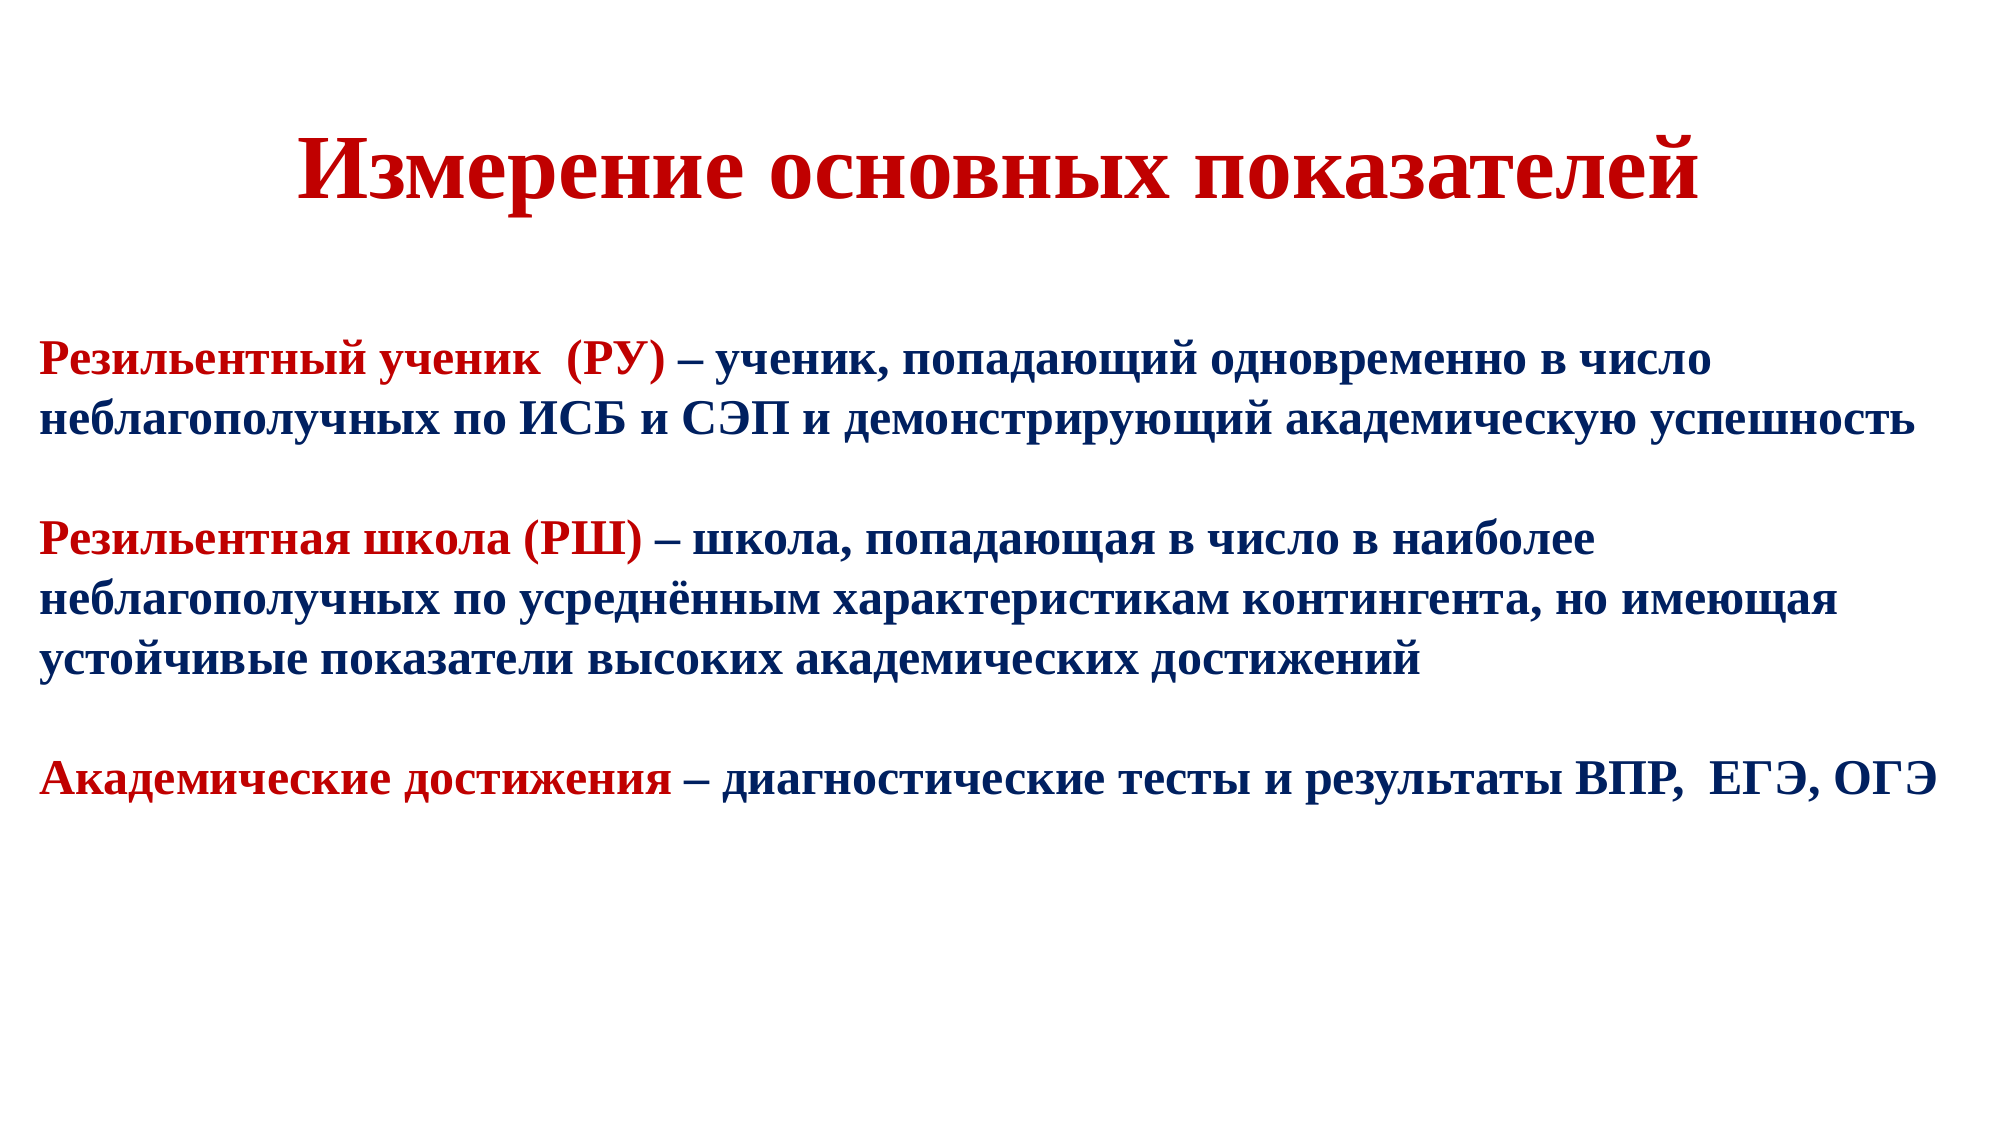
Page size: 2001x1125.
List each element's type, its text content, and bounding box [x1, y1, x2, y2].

title Измерение основных показателей [137, 59, 1863, 278]
text_box Резильентный ученик (РУ) – ученик, попадающий одновременно в число неблагополучных по ИСБ и СЭП и демонстрирующий академическую успешность Резильентная школа (РШ) – школа, попадающая в число в наиболее неблагополучных по усреднённым характеристикам контингента, но имеющая устойчивые показатели высоких академических достижений Академические достижения – диагностические тесты и результаты ВПР, ЕГЭ, ОГЭ [24, 316, 1969, 812]
